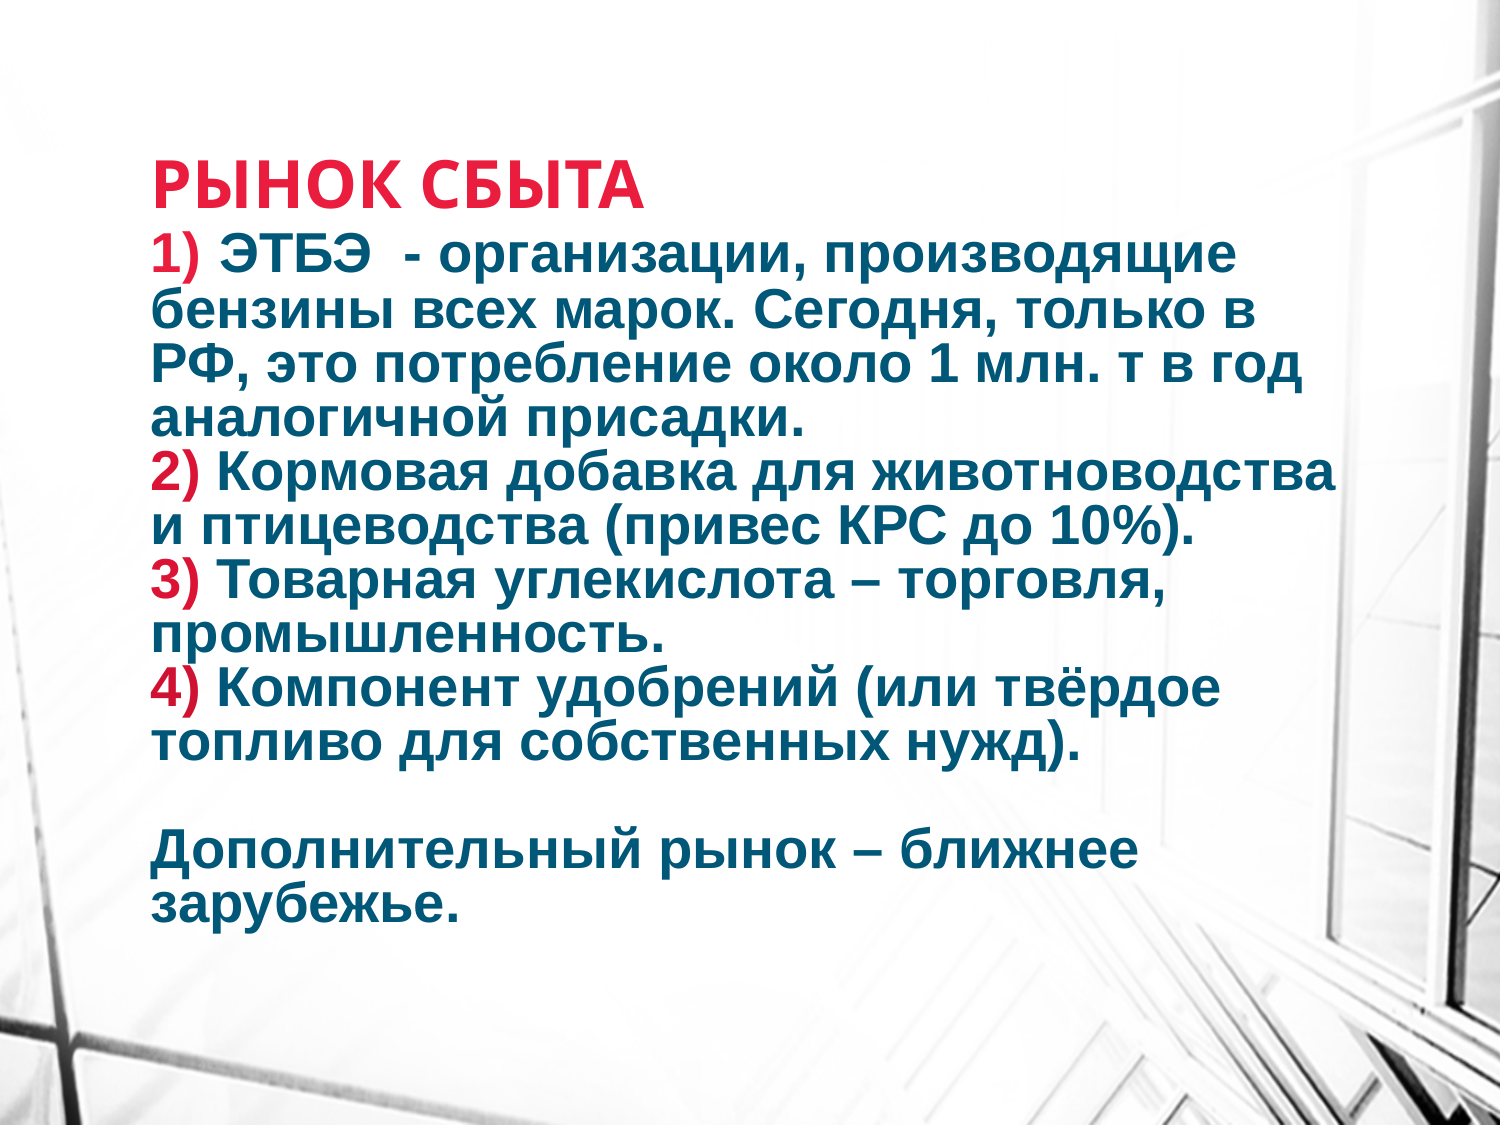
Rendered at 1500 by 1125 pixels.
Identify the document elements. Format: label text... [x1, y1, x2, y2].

picture [0, 0, 1500, 1125]
title РЫНОК СБЫТА 1) ЭТБЭ - организации, производящие бензины всех марок. Сегодня, только в РФ, это потребление около 1 млн. т в год аналогичной присадки. 2) Кормовая добавка для животноводства и птицеводства (привес КРС до 10%). 3) Товарная углекислота – торговля, промышленность. 4) Компонент удобрений (или твёрдое топливо для собственных нужд). Дополнительный рынок – ближнее зарубежье. [135, 113, 1353, 941]
